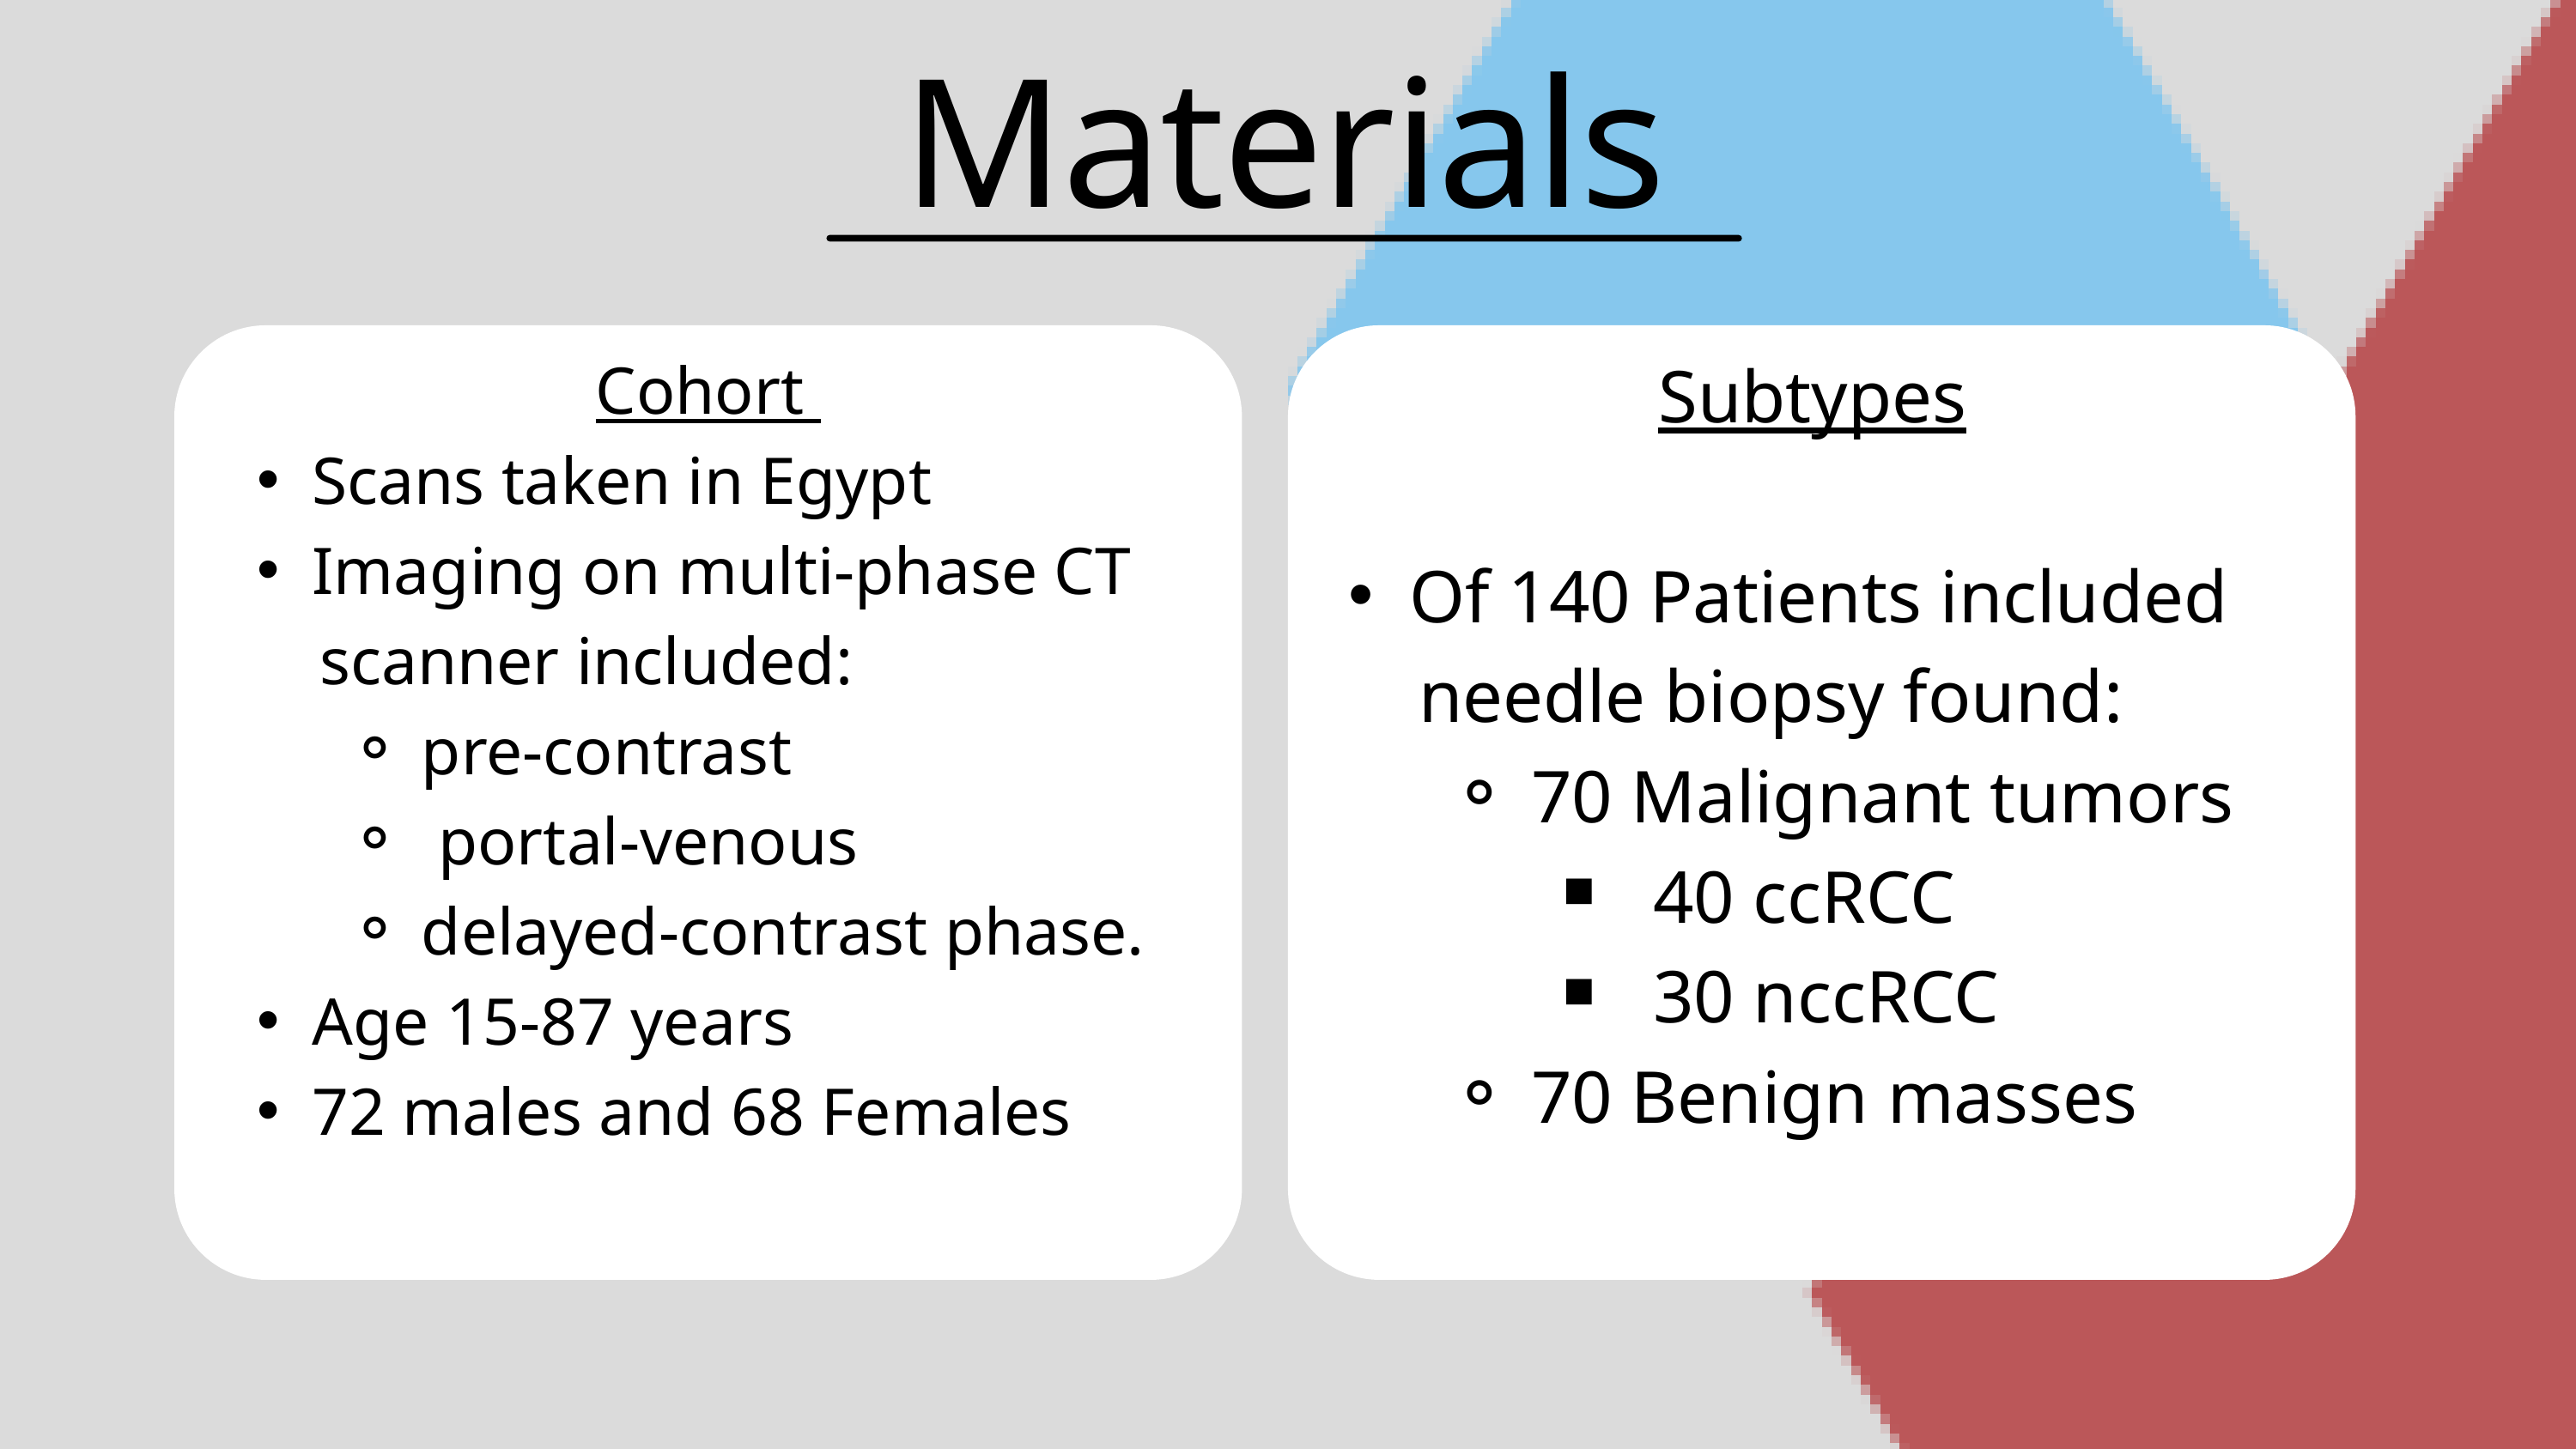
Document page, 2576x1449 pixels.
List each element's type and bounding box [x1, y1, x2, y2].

text_box [762, 29, 1806, 348]
picture [1287, 0, 2576, 1449]
text_box [173, 324, 1242, 1281]
text_box [1287, 324, 2356, 1281]
